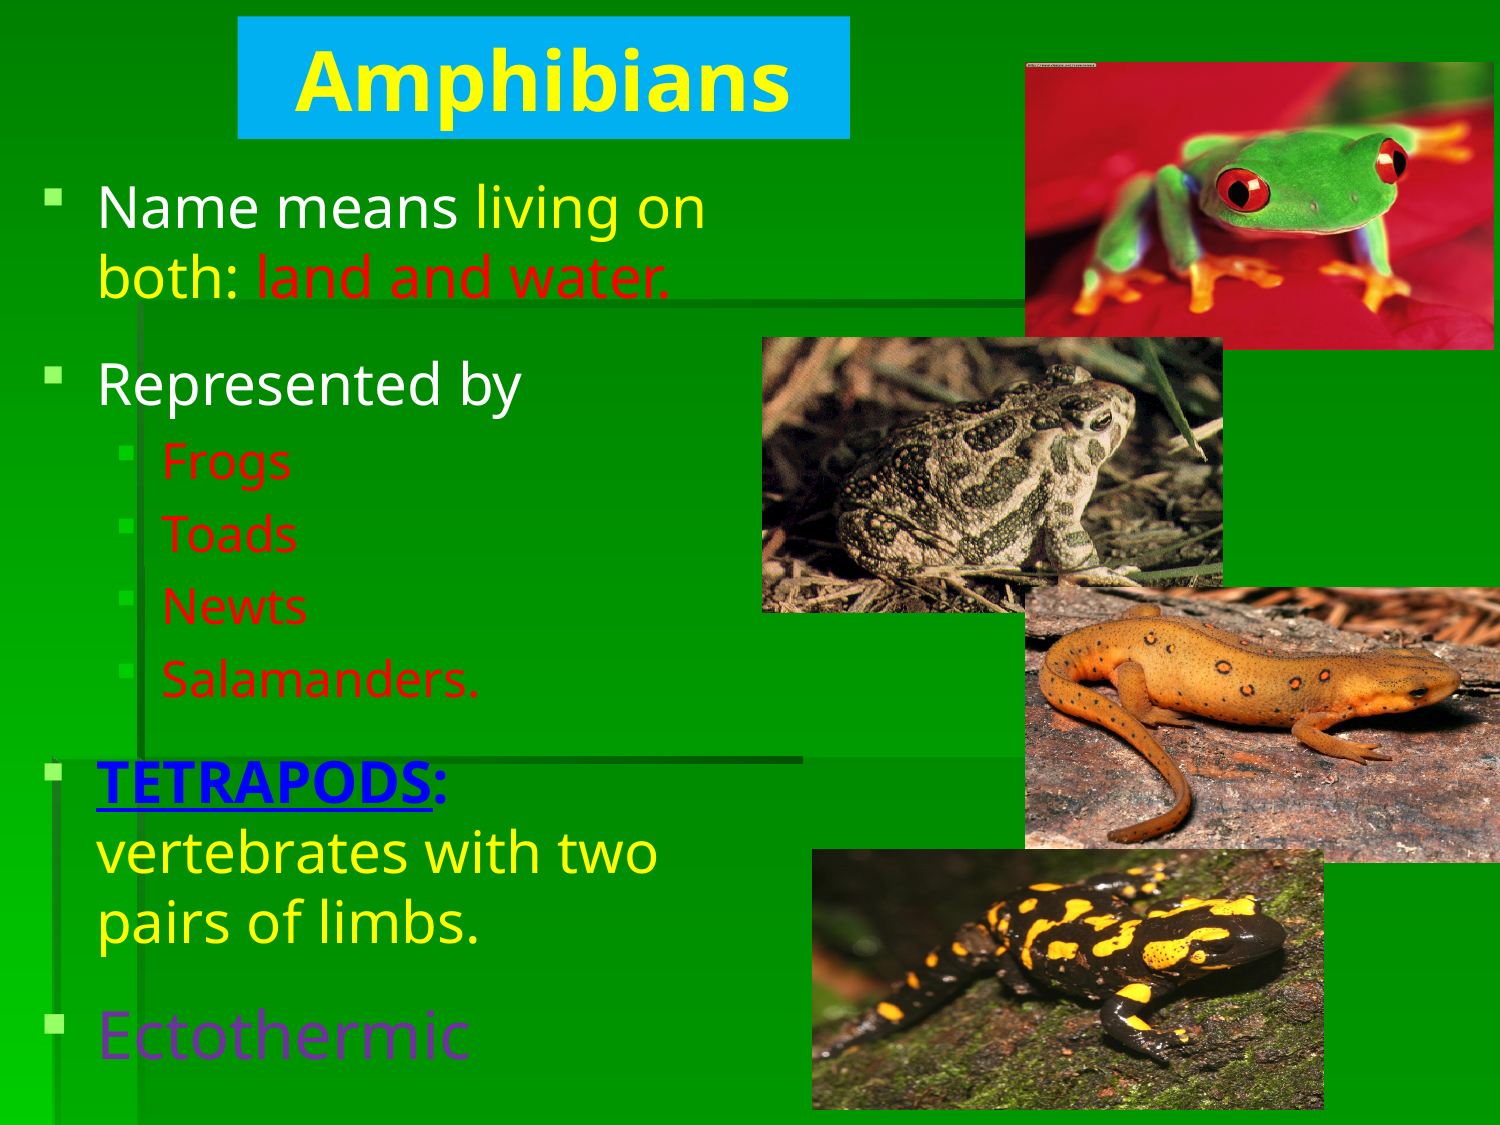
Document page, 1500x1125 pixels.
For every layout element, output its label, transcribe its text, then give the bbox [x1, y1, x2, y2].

picture [762, 337, 1500, 1110]
list Name means living on both: land and water. Represented by Frogs Toads Newts Salamanders. TETRAPODS: vertebrates with two pairs of limbs. Ectothermic [24, 162, 776, 1101]
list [1024, 62, 1494, 351]
title Amphibians [237, 16, 851, 140]
